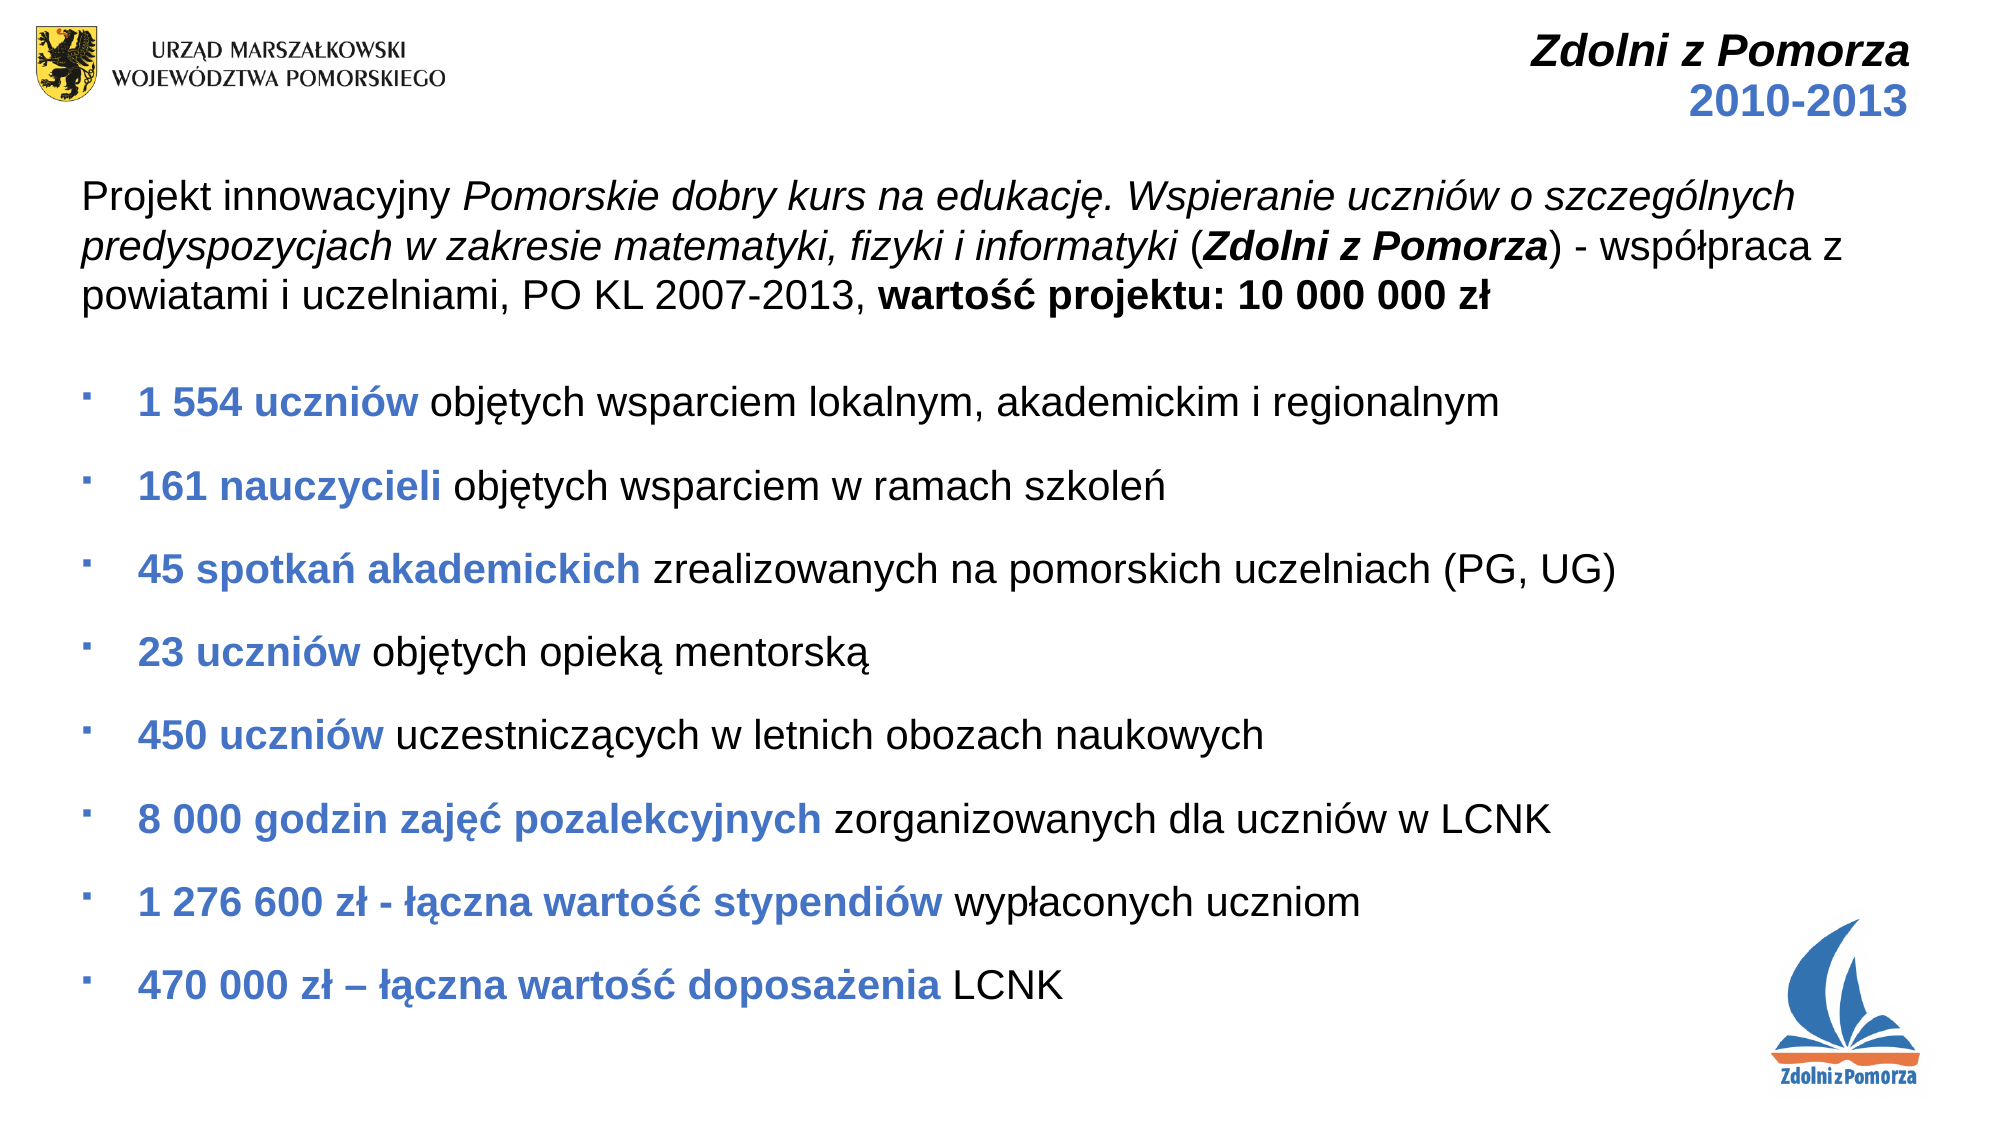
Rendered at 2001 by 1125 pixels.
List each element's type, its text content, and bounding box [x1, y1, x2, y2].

picture [1758, 906, 1934, 1099]
title Zdolni z Pomorza 2010-2013 [598, 5, 1934, 160]
text_box Projekt innowacyjny Pomorskie dobry kurs na edukację. Wspieranie uczniów o szczególnych predyspozycjach w zakresie matematyki, fizyki i informatyki (Zdolni z Pomorza) - współpraca z powiatami i uczelniami, PO KL 2007-2013, wartość projektu: 10 000 000 zł 1 554 uczniów objętych wsparciem lokalnym, akademickim i regionalnym 161 nauczycieli objętych wsparciem w ramach szkoleń 45 spotkań akademickich zrealizowanych na pomorskich uczelniach (PG, UG) 23 uczniów objętych opieką mentorską 450 uczniów uczestniczących w letnich obozach naukowych 8 000 godzin zajęć pozalekcyjnych zorganizowanych dla uczniów w LCNK 1 276 600 zł - łączna wartość stypendiów wypłaconych uczniom 470 000 zł – łączna wartość doposażenia LCNK [66, 160, 1969, 1063]
picture [35, 26, 445, 102]
